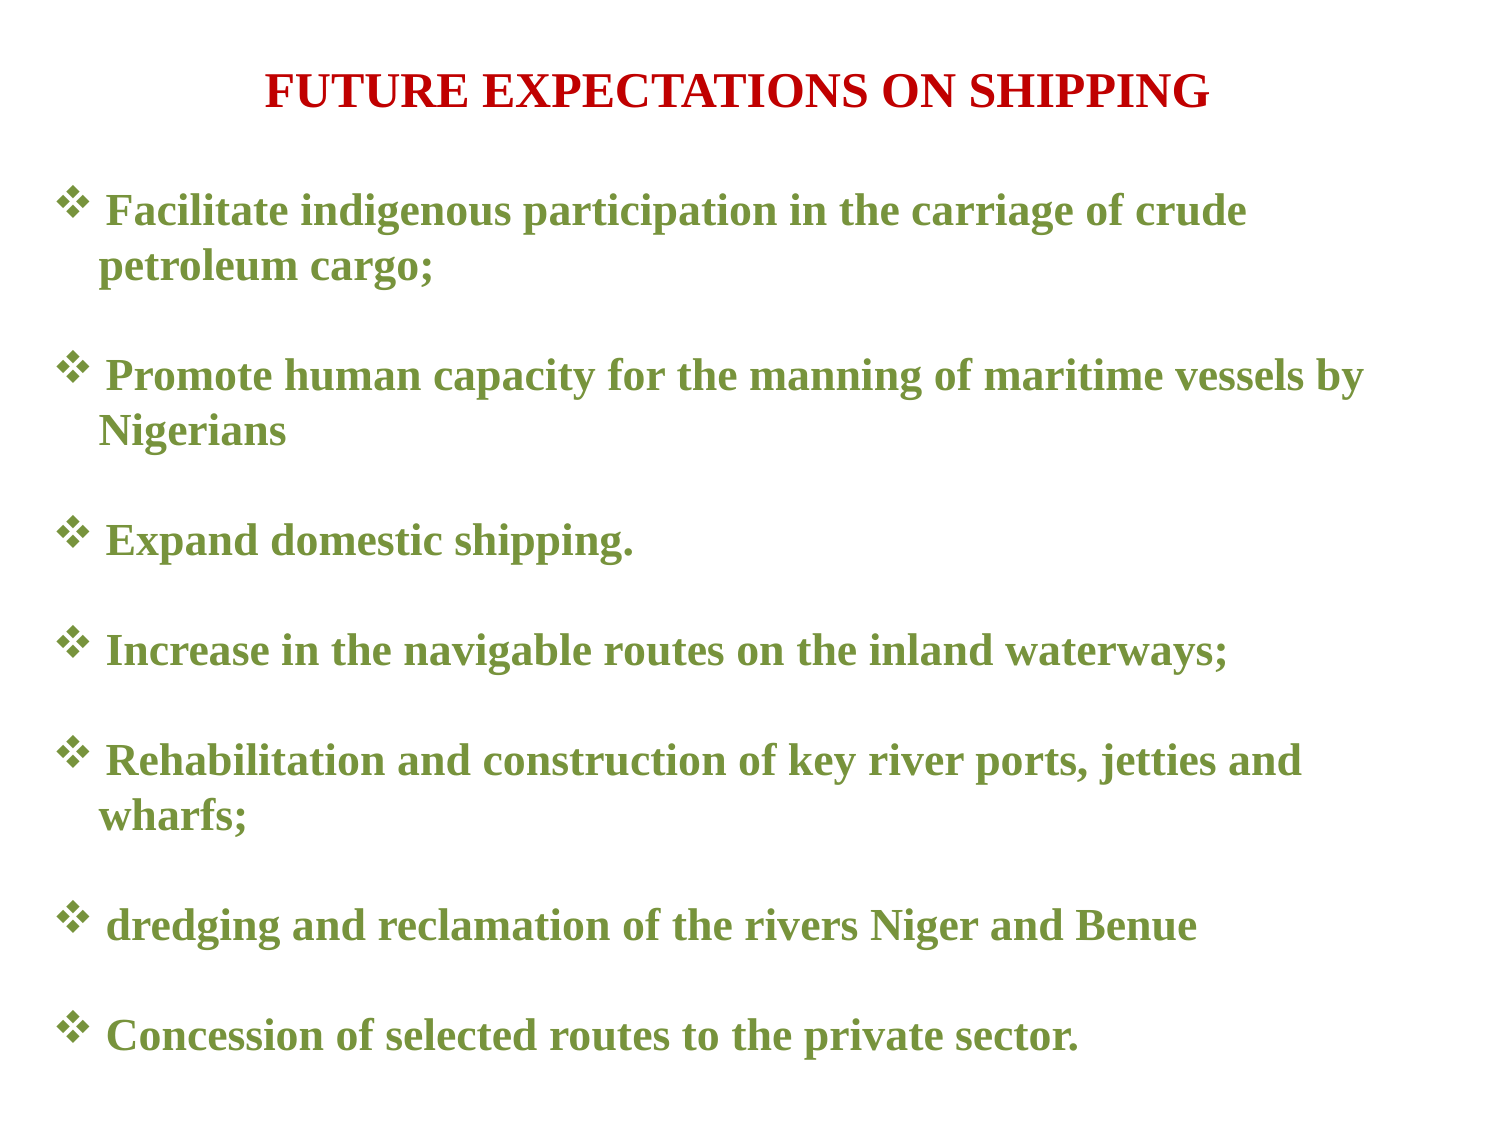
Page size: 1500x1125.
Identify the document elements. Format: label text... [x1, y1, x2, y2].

text_box Facilitate indigenous participation in the carriage of crude petroleum cargo; Promote human capacity for the manning of maritime vessels by Nigerians Expand domestic shipping. Increase in the navigable routes on the inland waterways; Rehabilitation and construction of key river ports, jetties and wharfs; dredging and reclamation of the rivers Niger and Benue Concession of selected routes to the private sector. [37, 117, 1463, 1123]
text_box FUTURE EXPECTATIONS ON SHIPPING [87, 50, 1400, 126]
